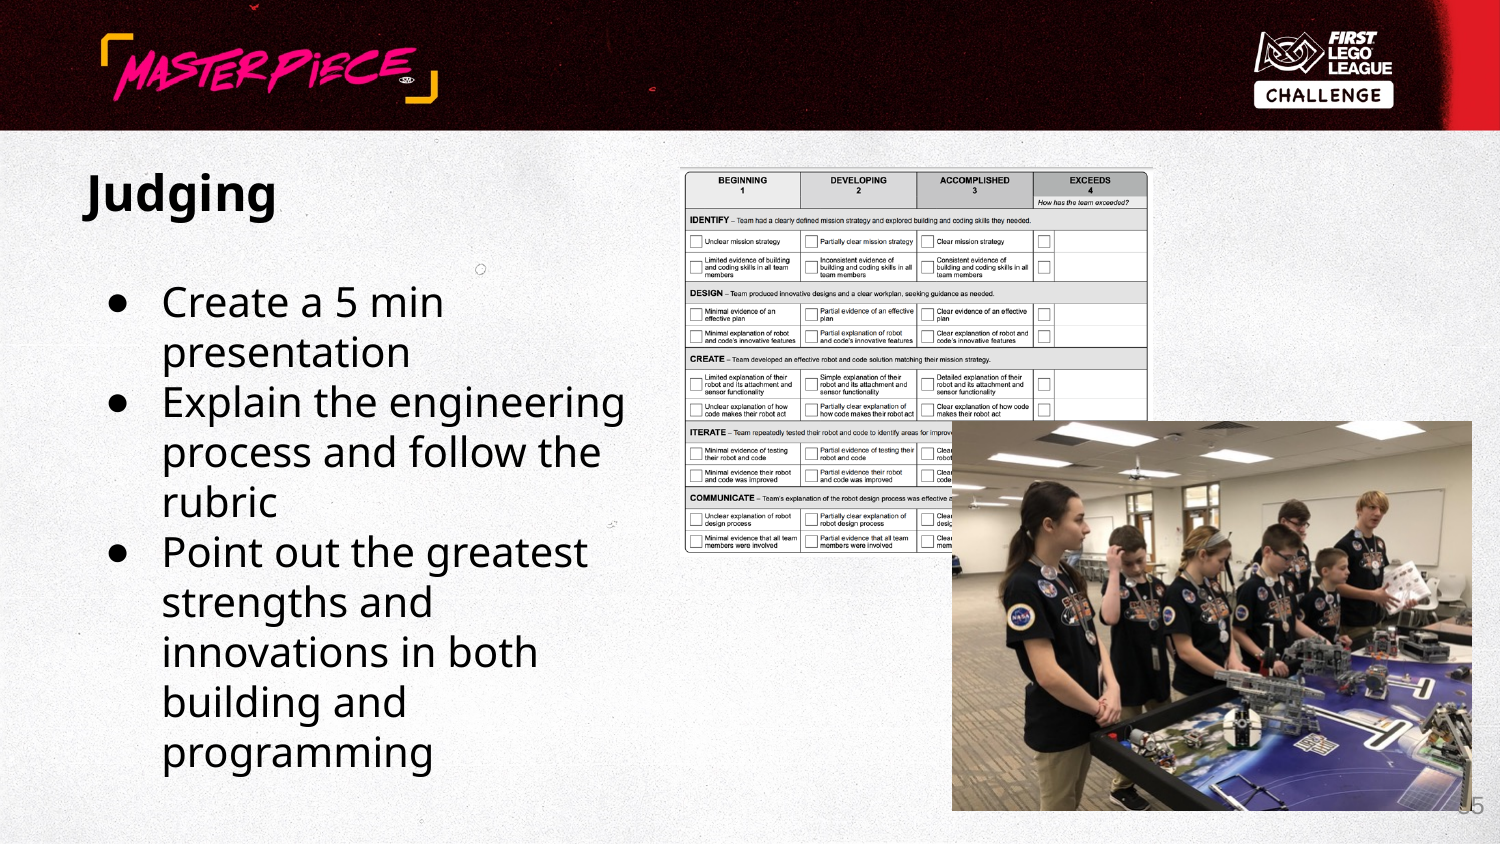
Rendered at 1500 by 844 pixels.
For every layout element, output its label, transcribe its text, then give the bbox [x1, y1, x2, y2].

slide_number 35 [1162, 782, 1500, 828]
title Judging [75, 155, 1435, 247]
picture [0, 0, 1500, 844]
list Create a 5 min presentation Explain the engineering process and follow the rubric Point out the greatest strengths and innovations in both building and programming [75, 270, 653, 759]
